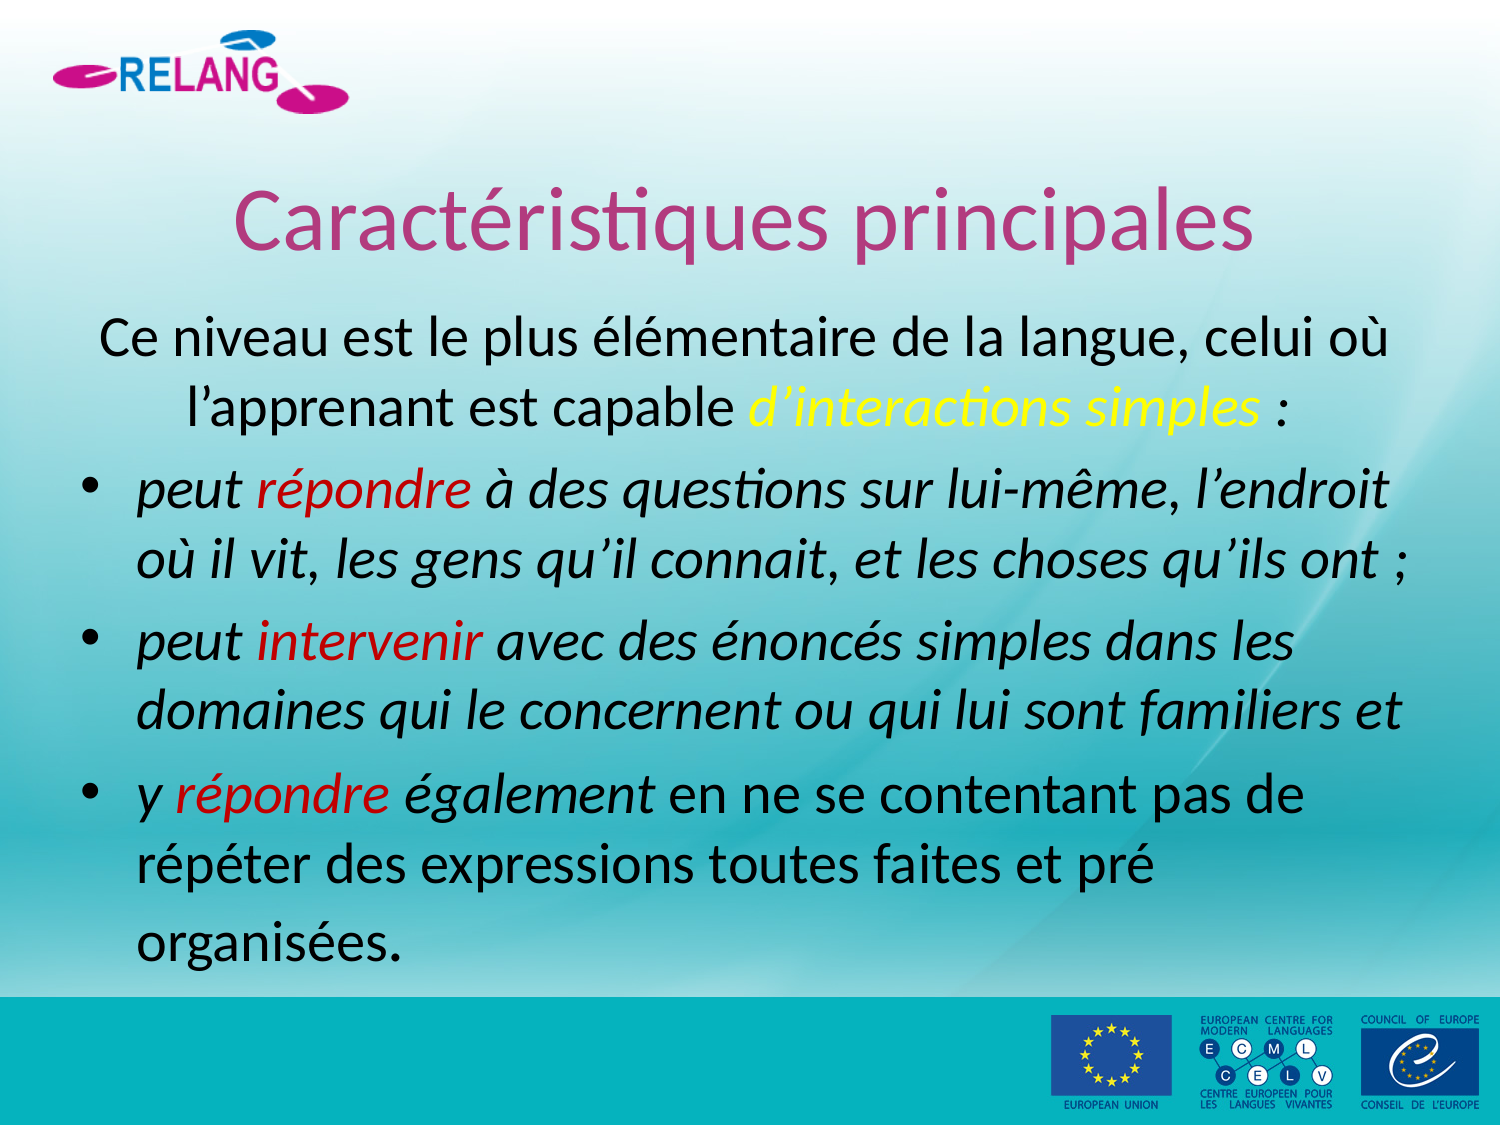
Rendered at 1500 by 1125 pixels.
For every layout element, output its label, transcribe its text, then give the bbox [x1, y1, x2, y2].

list Ce niveau est le plus élémentaire de la langue, celui où l’apprenant est capable d’interactions simples : peut répondre à des questions sur lui-même, l’endroit où il vit, les gens qu’il connait, et les choses qu’ils ont ; peut intervenir avec des énoncés simples dans les domaines qui le concernent ou qui lui sont familiers et y répondre également en ne se contentant pas de répéter des expressions toutes faites et pré organisées. [64, 290, 1425, 965]
picture [0, 0, 1500, 1125]
title Caractéristiques principales [64, 149, 1425, 279]
